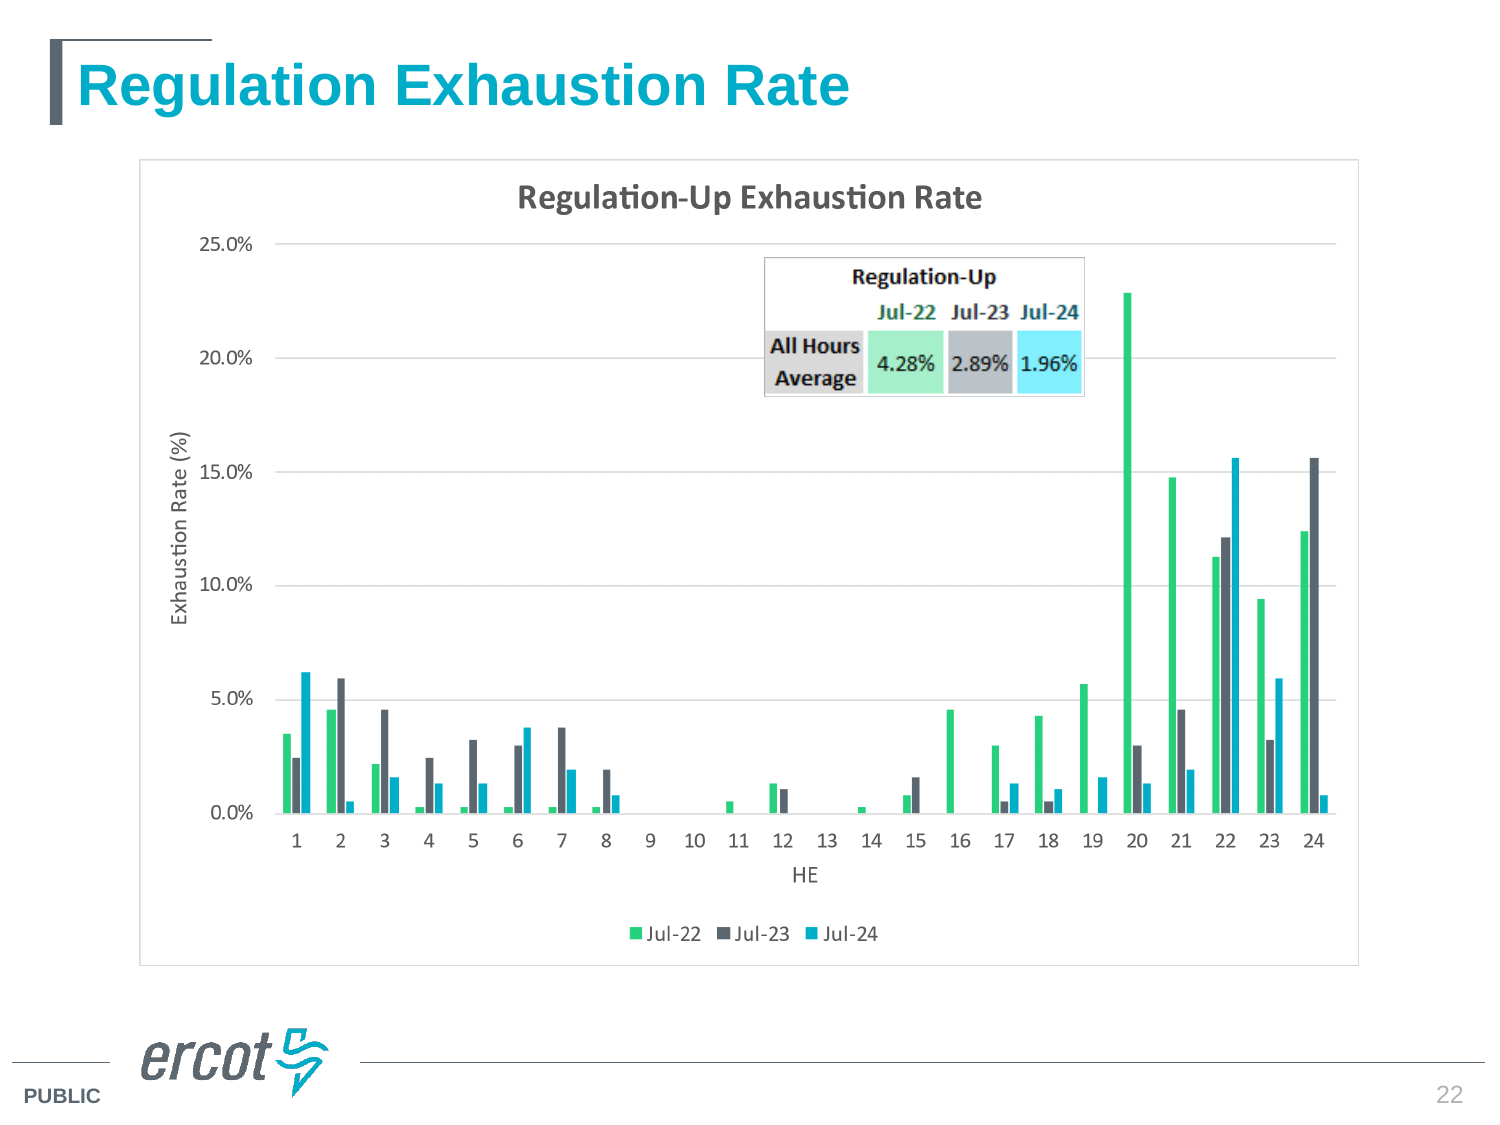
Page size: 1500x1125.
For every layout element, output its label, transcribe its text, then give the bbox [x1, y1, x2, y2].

slide_number 22 [1412, 1076, 1488, 1112]
title Regulation Exhaustion Rate [62, 39, 1450, 125]
picture [139, 158, 1359, 966]
picture [137, 1024, 332, 1100]
